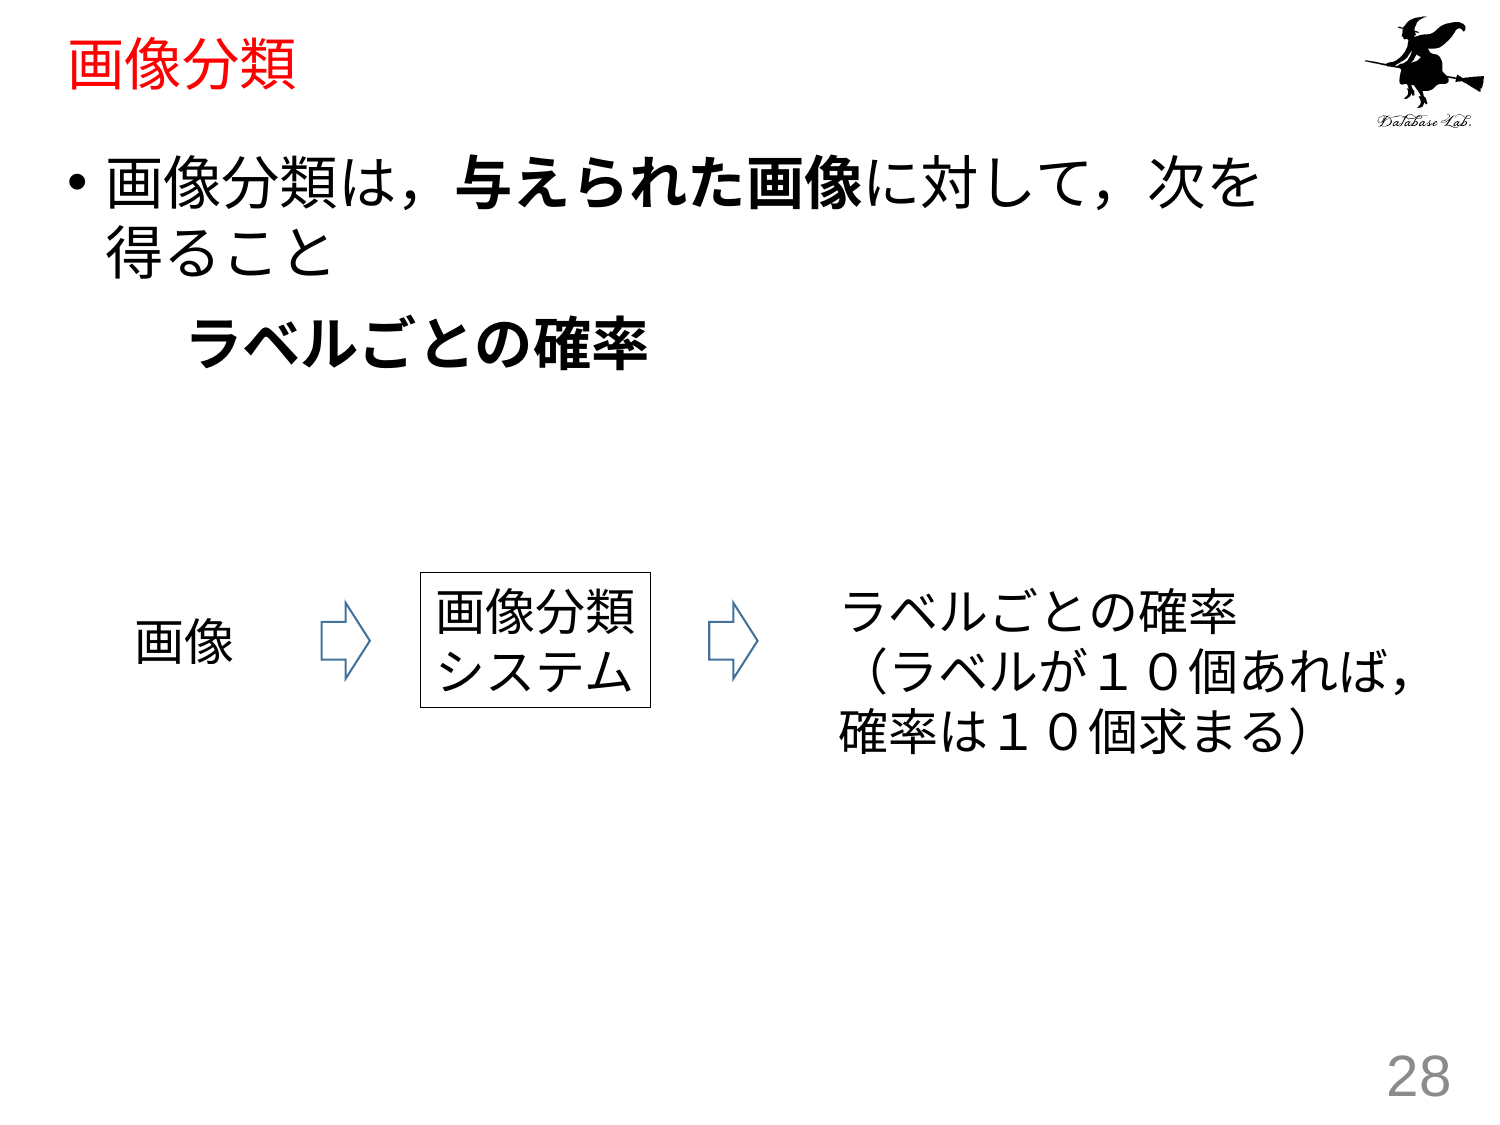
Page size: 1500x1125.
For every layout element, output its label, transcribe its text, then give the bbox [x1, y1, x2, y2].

text_box [708, 599, 759, 683]
text_box 画像 [119, 602, 250, 678]
title 画像分類 [52, 28, 1441, 106]
text_box [320, 599, 372, 683]
picture [1362, 14, 1486, 130]
text_box 画像分類 システム [420, 572, 651, 708]
slide_number 28 [1129, 1042, 1467, 1103]
text_box ラベルごとの確率 （ラベルが１０個あれば， 確率は１０個求まる） [823, 572, 1454, 768]
list 画像分類は，与えられた画像に対して，次を得ること ラベルごとの確率 [52, 138, 1310, 426]
